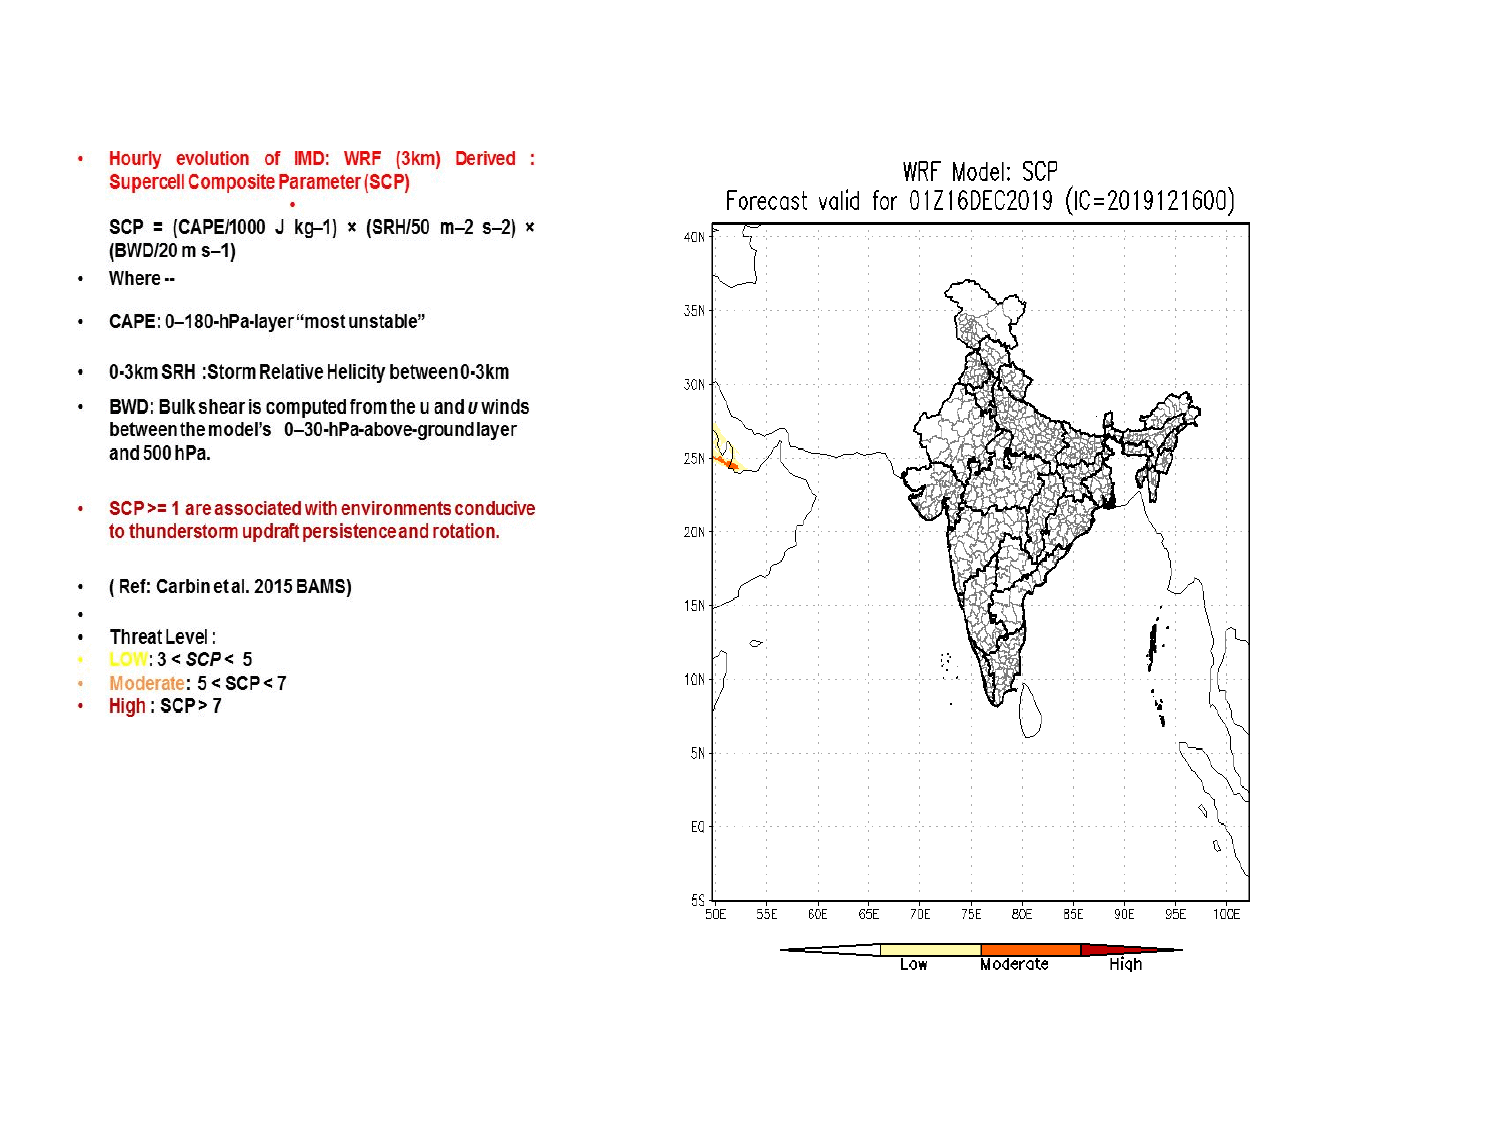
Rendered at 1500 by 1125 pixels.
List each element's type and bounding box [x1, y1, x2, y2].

picture [74, 149, 1426, 976]
